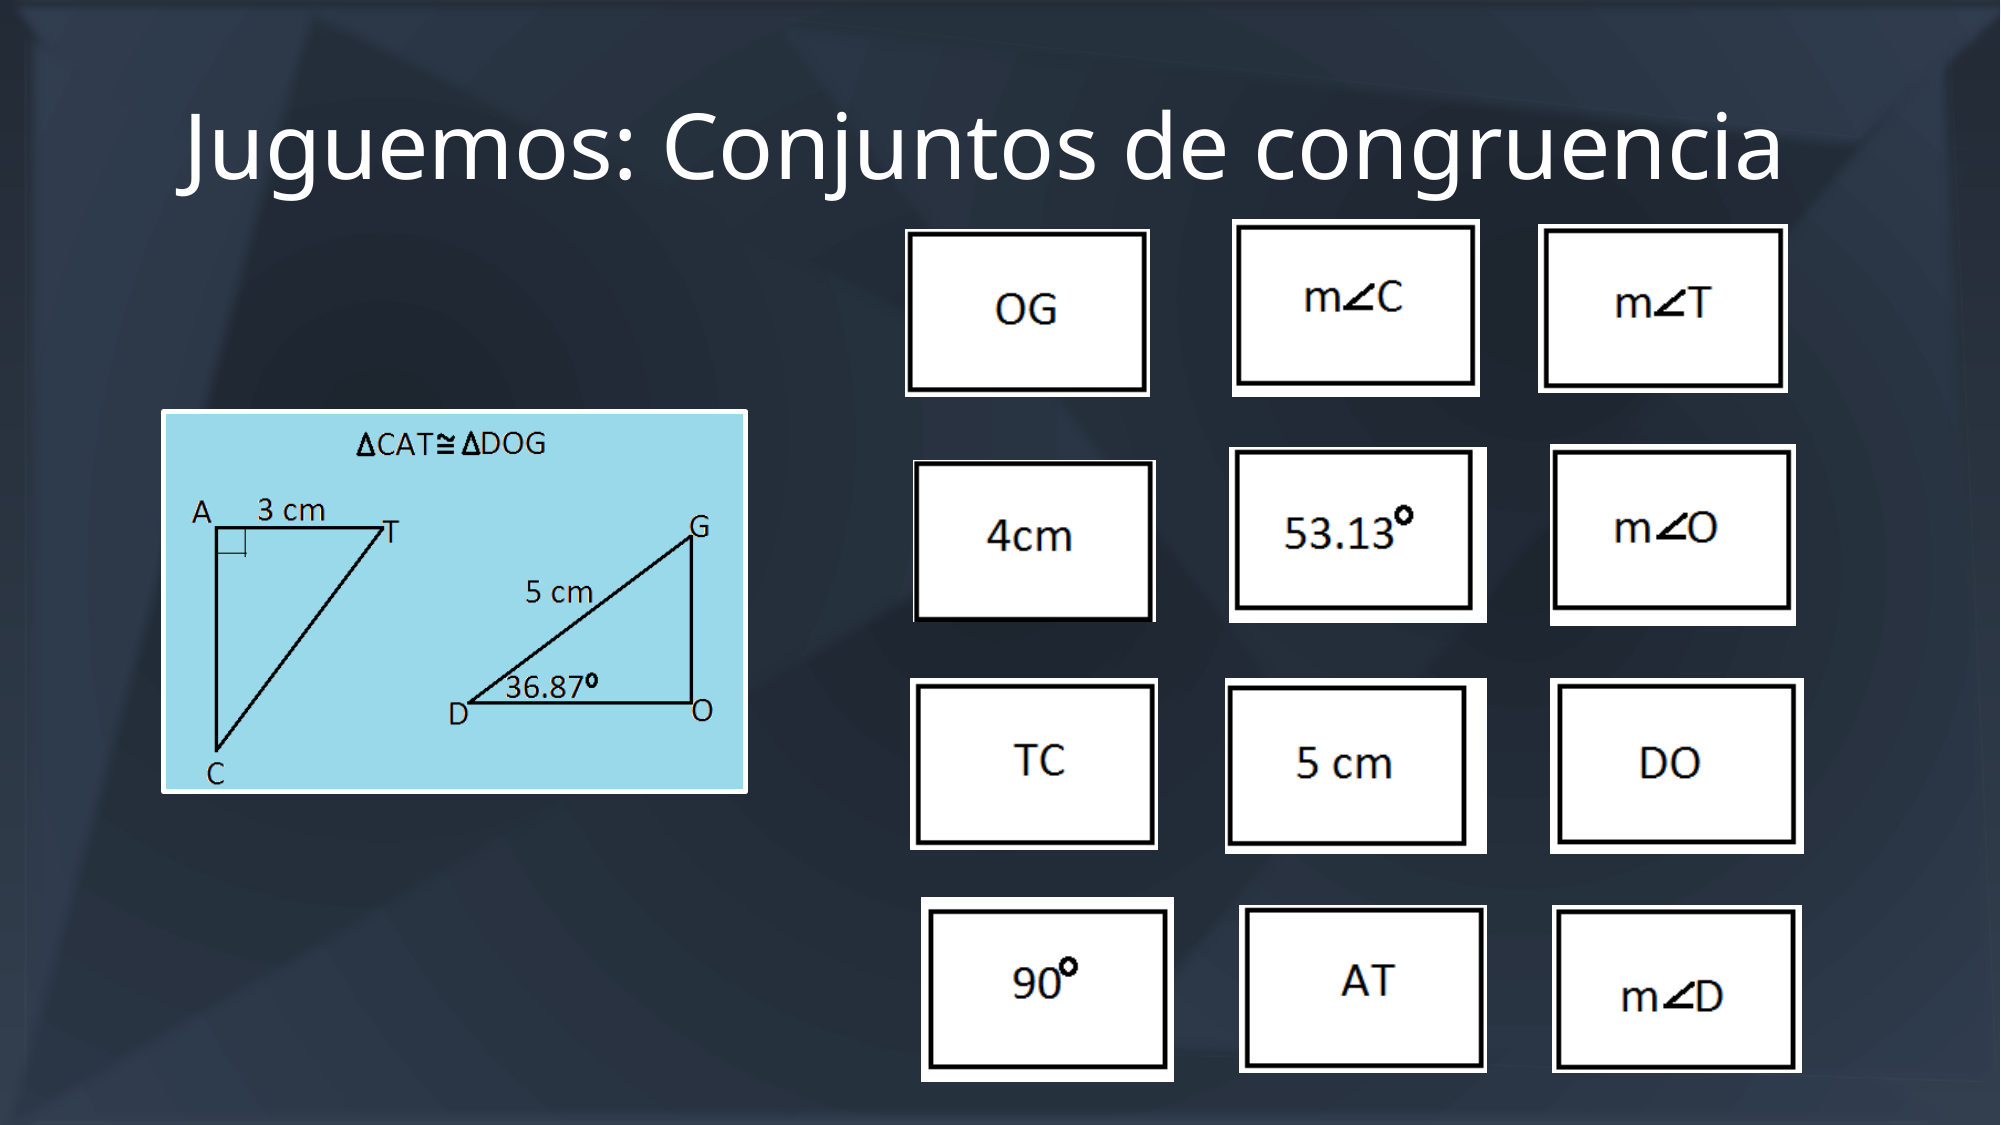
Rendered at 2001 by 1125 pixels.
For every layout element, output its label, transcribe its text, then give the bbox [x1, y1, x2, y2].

picture [921, 897, 1174, 1082]
picture [905, 229, 1150, 397]
picture [1550, 678, 1804, 854]
picture [910, 678, 1158, 850]
title Juguemos: Conjuntos de congruencia [79, 43, 1892, 207]
picture [1550, 444, 1796, 627]
picture [1239, 905, 1487, 1073]
picture [1225, 678, 1487, 854]
picture [1232, 219, 1480, 397]
picture [165, 413, 744, 790]
picture [1552, 905, 1802, 1073]
picture [913, 460, 1156, 622]
picture [1538, 224, 1788, 393]
picture [1229, 447, 1487, 623]
text_box [165, 186, 1921, 298]
